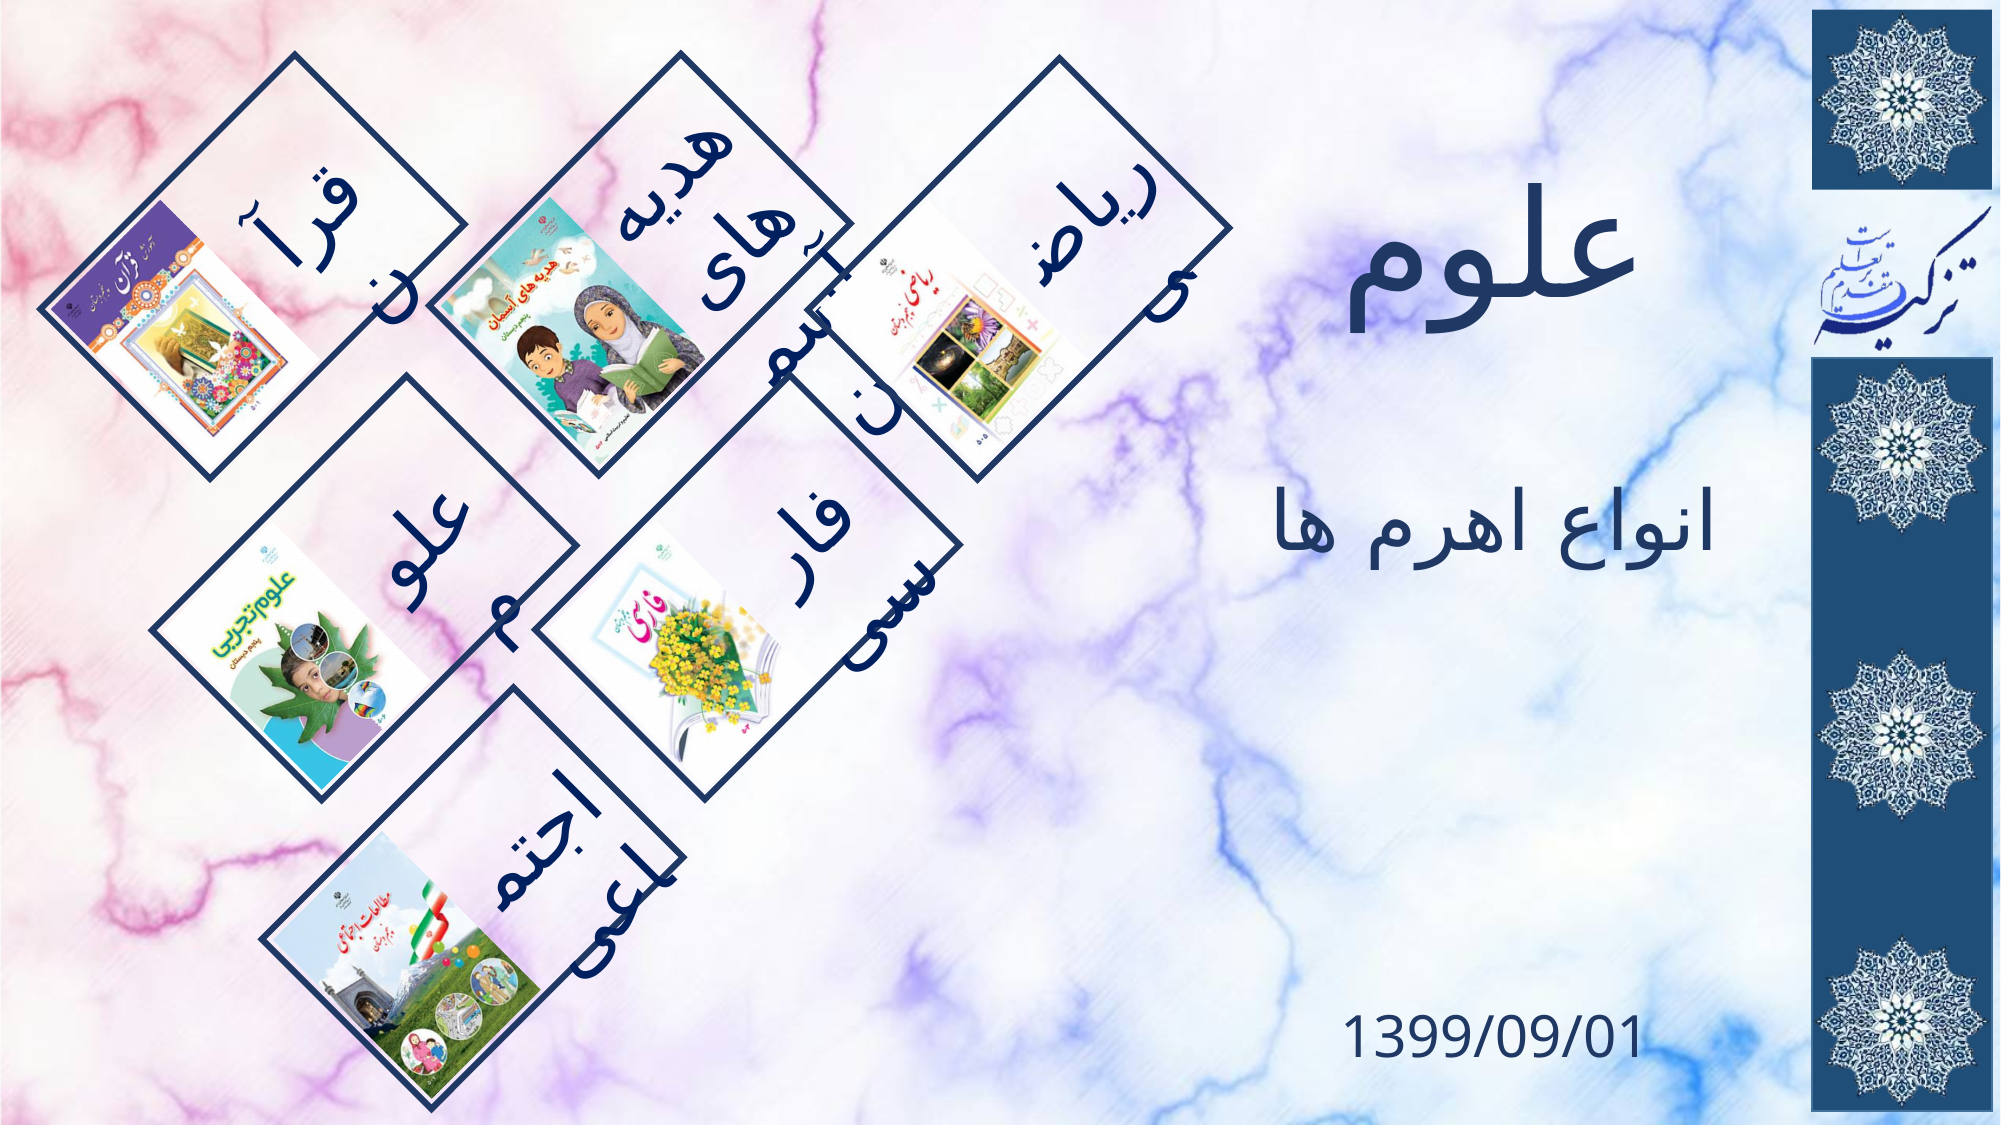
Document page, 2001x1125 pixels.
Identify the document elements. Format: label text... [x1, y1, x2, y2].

picture [3, 0, 2001, 1125]
text_box 1399/09/01 [1119, 991, 1870, 1077]
text_box انواع اهرم ها [1119, 399, 1870, 575]
text_box علوم [1119, 140, 1870, 335]
